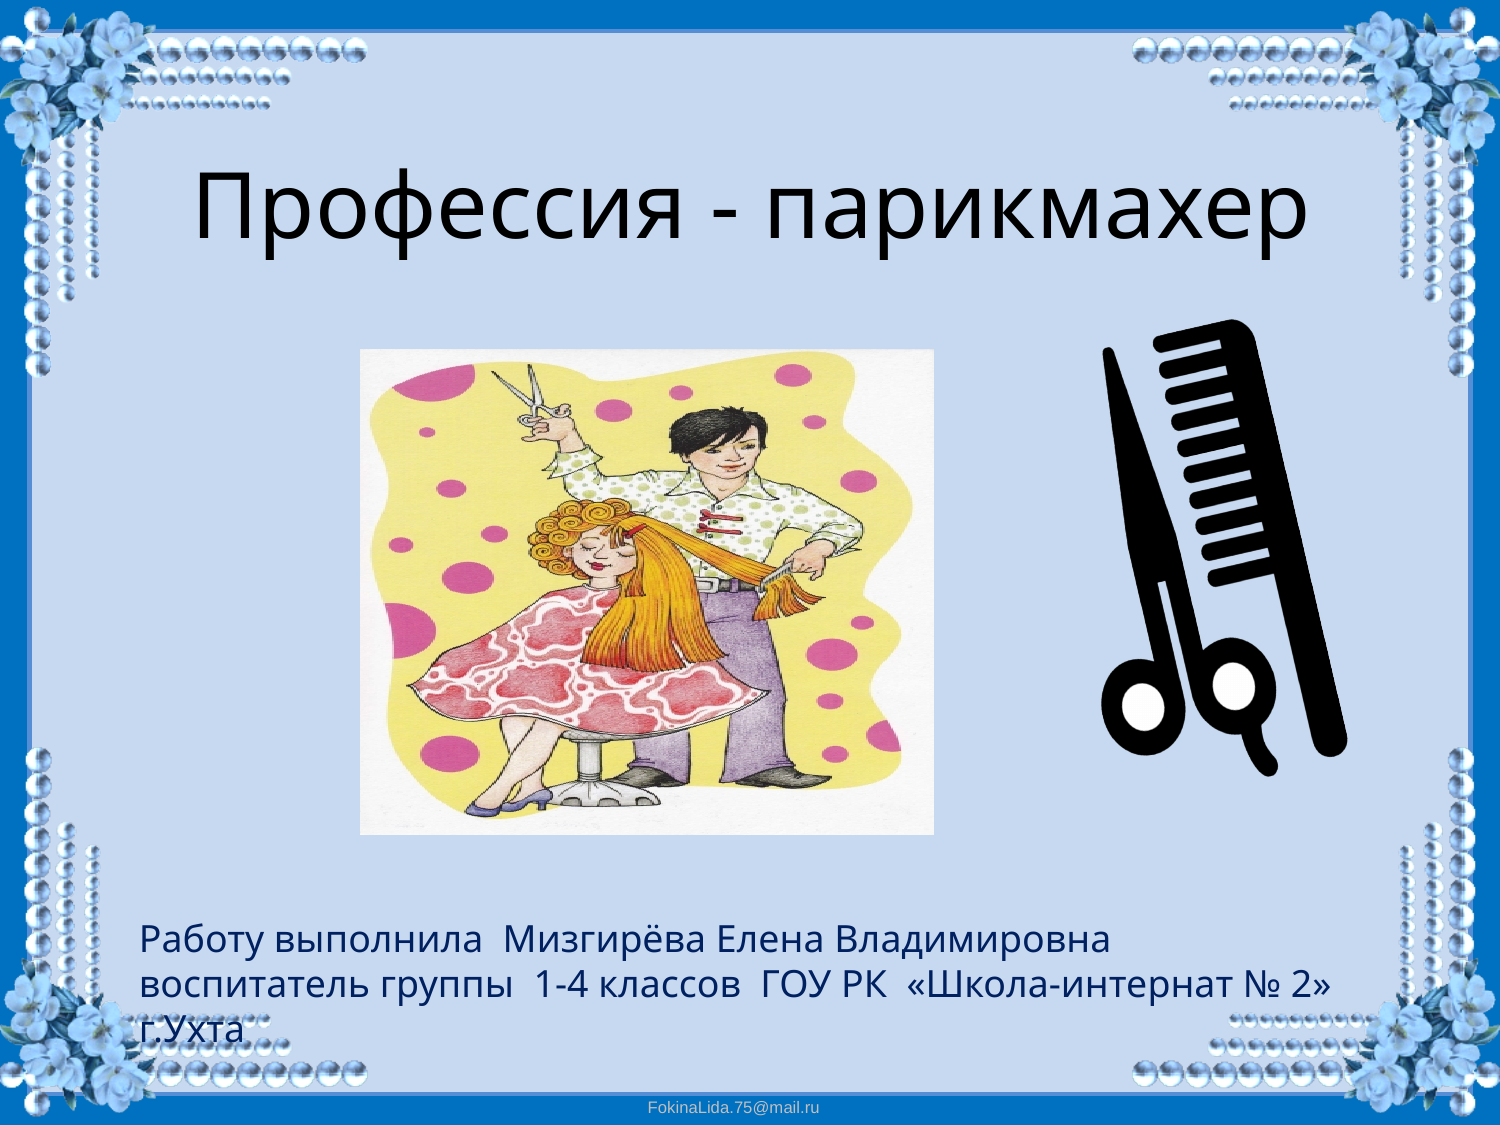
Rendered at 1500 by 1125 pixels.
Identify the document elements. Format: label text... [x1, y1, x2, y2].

title Профессия - парикмахер [76, 77, 1427, 327]
text_box Работу выполнила Мизгирёва Елена Владимировна воспитатель группы 1-4 классов ГОУ РК «Школа-интернат № 2» г.Ухта [123, 907, 1365, 1058]
picture [0, 0, 934, 1125]
picture [1022, 0, 1500, 1125]
